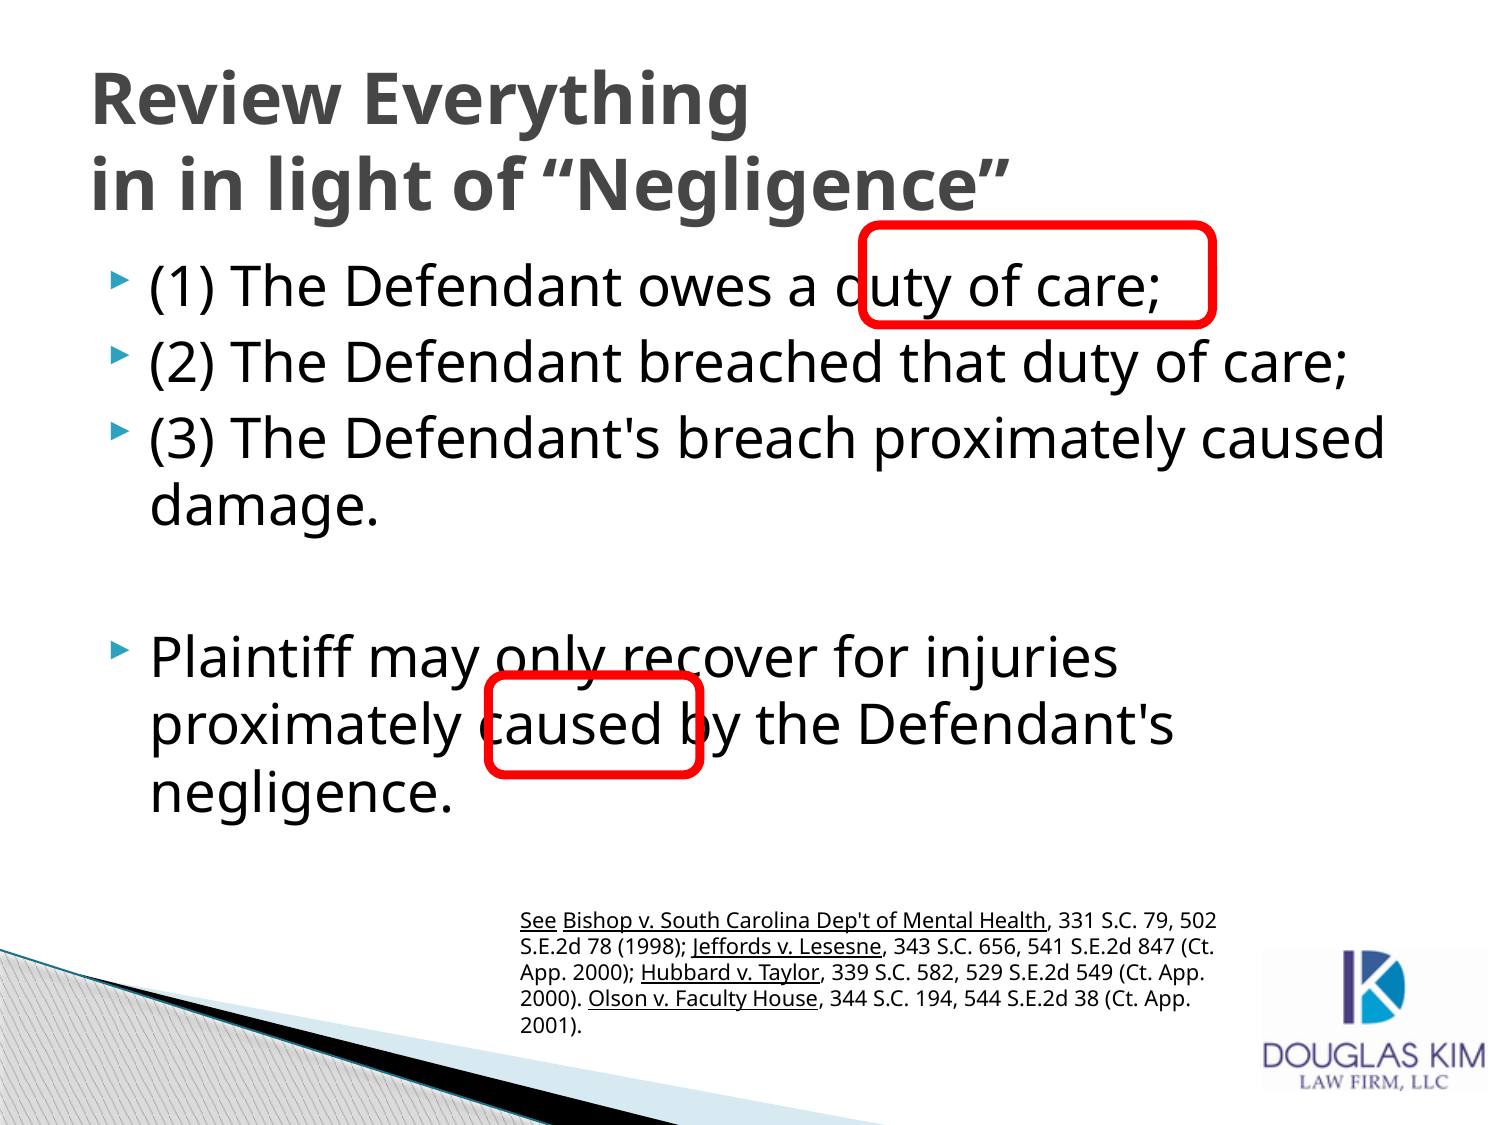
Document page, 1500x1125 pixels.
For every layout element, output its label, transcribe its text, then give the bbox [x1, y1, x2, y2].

title Review Everything in in light of “Negligence” [75, 45, 1425, 233]
list (1) The Defendant owes a duty of care; (2) The Defendant breached that duty of care; (3) The Defendant's breach proximately caused damage. Plaintiff may only recover for injuries proximately caused by the Defendant's negligence. [75, 243, 1425, 863]
text_box [857, 220, 1218, 330]
text_box See Bishop v. South Carolina Dep't of Mental Health, 331 S.C. 79, 502 S.E.2d 78 (1998); Jeffords v. Lesesne, 343 S.C. 656, 541 S.E.2d 847 (Ct. App. 2000); Hubbard v. Taylor, 339 S.C. 582, 529 S.E.2d 549 (Ct. App. 2000). Olson v. Faculty House, 344 S.C. 194, 544 S.E.2d 38 (Ct. App. 2001). [487, 899, 1238, 1045]
text_box [483, 670, 705, 780]
picture [1262, 949, 1488, 1091]
